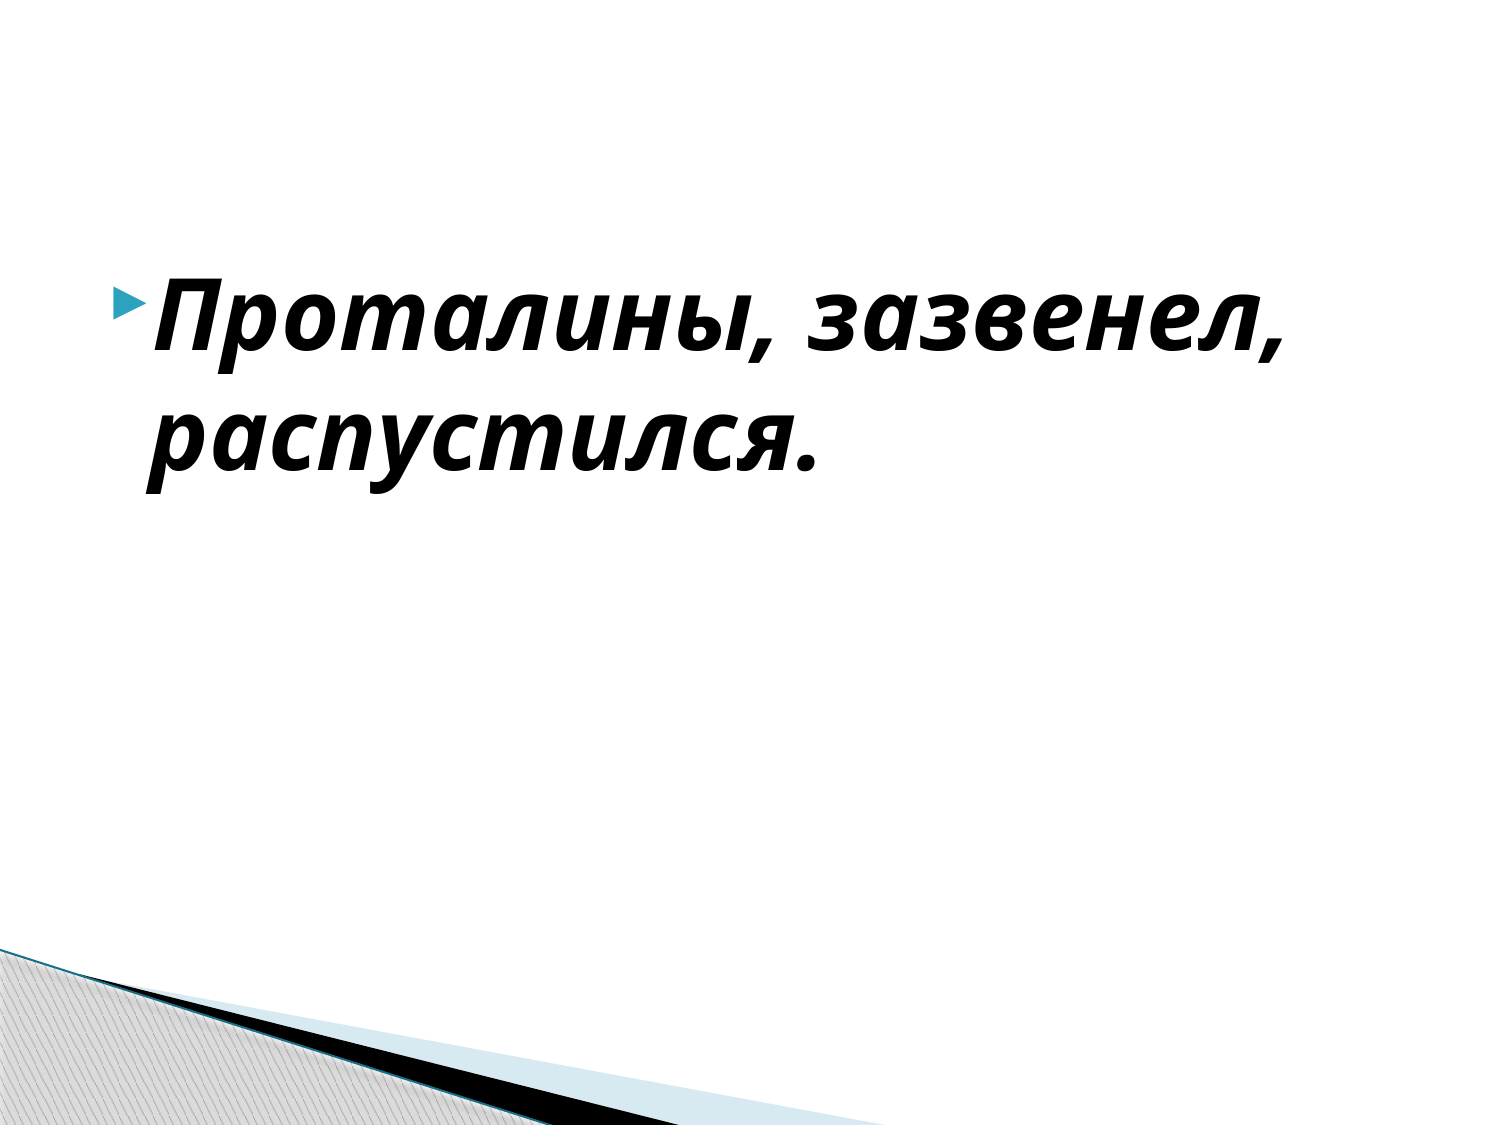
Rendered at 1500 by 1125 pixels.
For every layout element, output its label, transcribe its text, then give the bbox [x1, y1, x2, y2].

list Проталины, зазвенел, распустился. [75, 243, 1425, 986]
